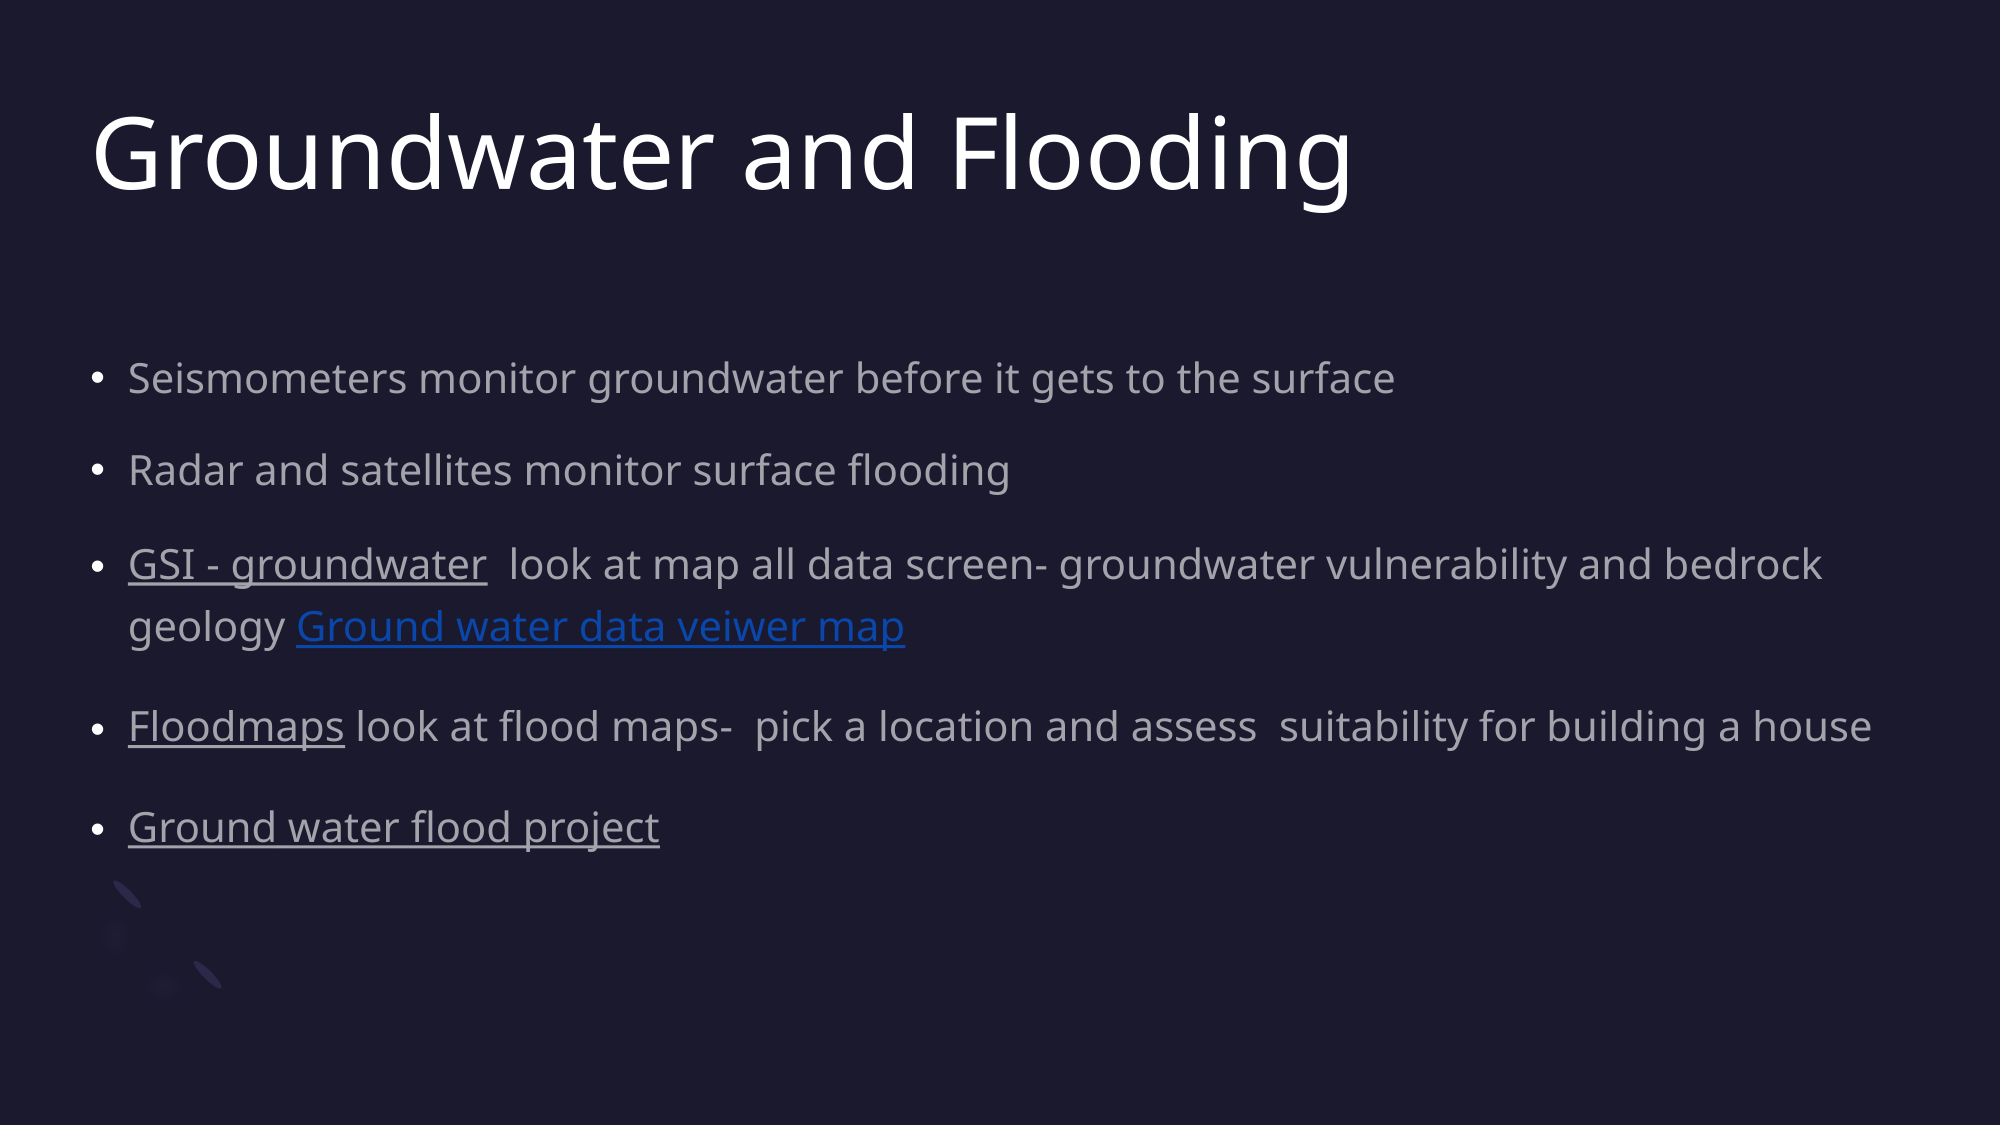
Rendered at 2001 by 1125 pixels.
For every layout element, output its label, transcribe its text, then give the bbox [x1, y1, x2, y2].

title Groundwater and Flooding [90, 90, 1910, 309]
list Seismometers monitor groundwater before it gets to the surface Radar and satellites monitor surface flooding GSI - groundwater look at map all data screen- groundwater vulnerability and bedrock geology Ground water data veiwer map Floodmaps look at flood maps- pick a location and assess suitability for building a house Ground water flood project [90, 346, 1910, 1000]
